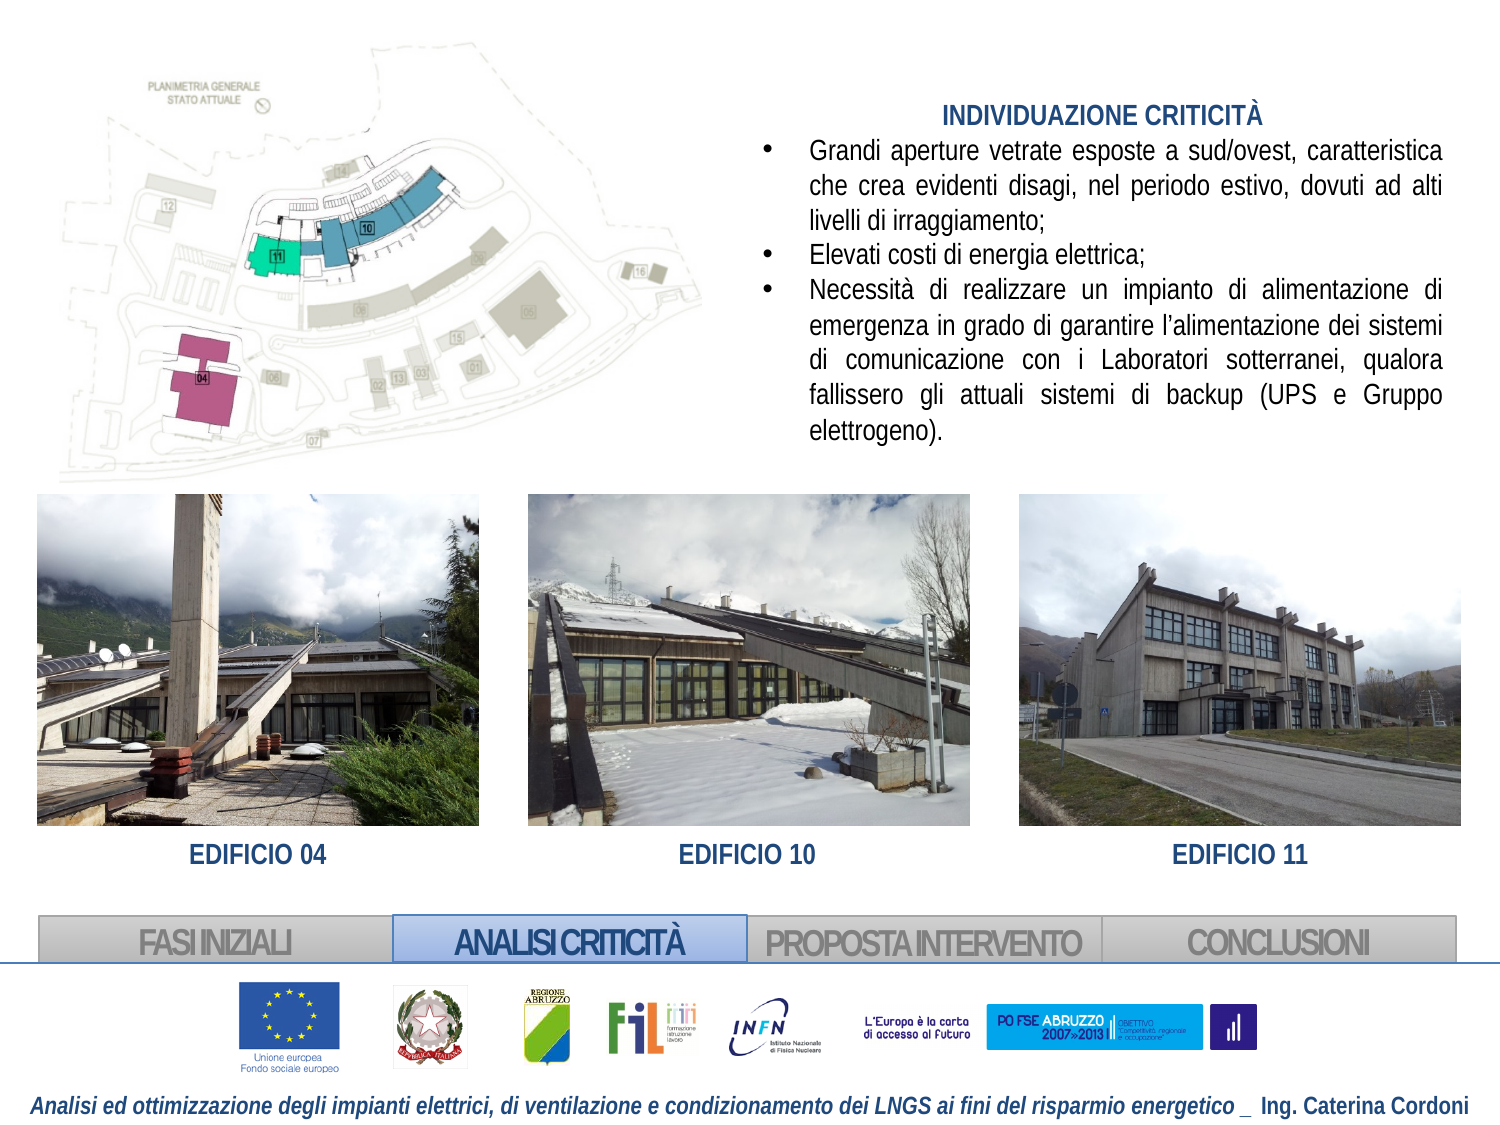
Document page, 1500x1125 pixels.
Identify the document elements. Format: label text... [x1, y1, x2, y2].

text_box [1019, 494, 1461, 878]
text_box FASI INIZIALI [38, 910, 394, 962]
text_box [162, 127, 469, 434]
text_box CONCLUSIONI [1101, 910, 1457, 962]
text_box Analisi ed ottimizzazione degli impianti elettrici, di ventilazione e condizionamento dei LNGS ai fini del risparmio energetico _ Ing. Caterina Cordoni [0, 1077, 1500, 1125]
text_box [528, 494, 970, 878]
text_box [37, 494, 479, 878]
text_box INDIVIDUAZIONE CRITICITÀ Grandi aperture vetrate esposte a sud/ovest, caratteristica che crea evidenti disagi, nel periodo estivo, dovuti ad alti livelli di irraggiamento; Elevati costi di energia elettrica; Necessità di realizzare un impianto di alimentazione di emergenza in grado di garantire l’alimentazione dei sistemi di comunicazione con i Laboratori sotterranei, qualora fallissero gli attuali sistemi di backup (UPS e Gruppo elettrogeno). [747, 88, 1459, 454]
text_box PROPOSTA INTERVENTO [748, 911, 1102, 962]
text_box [236, 967, 1260, 1081]
picture [59, 36, 702, 485]
text_box ANALISI CRITICITÀ [394, 910, 748, 962]
